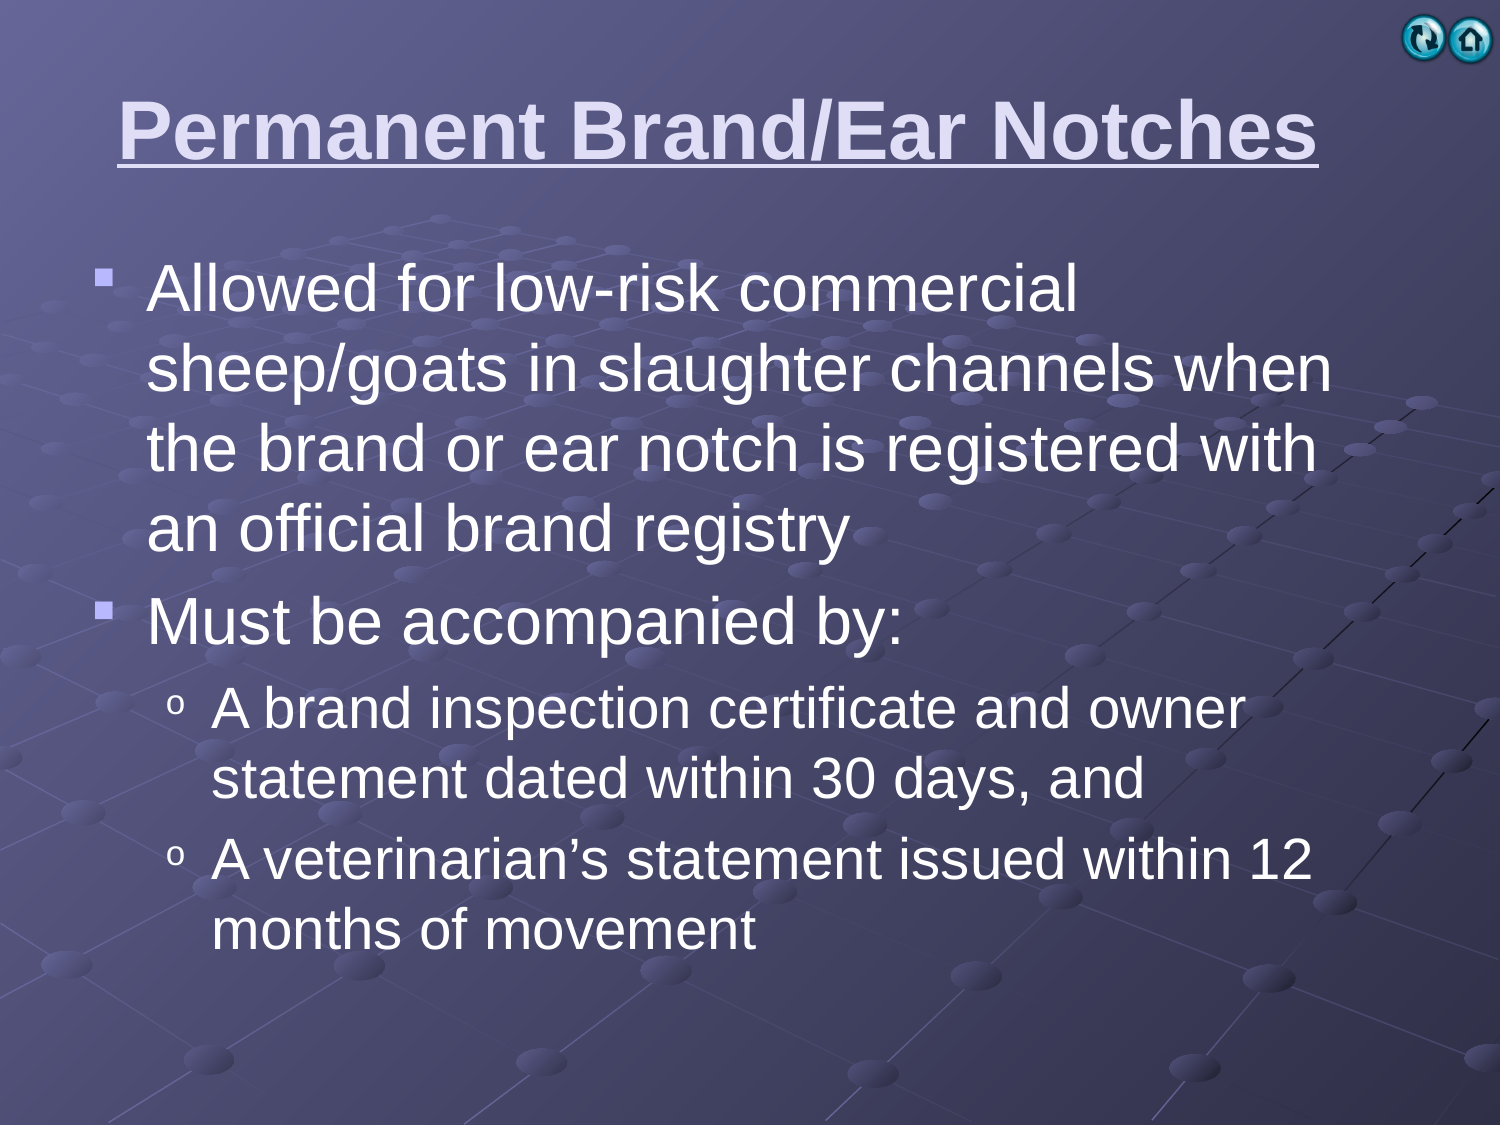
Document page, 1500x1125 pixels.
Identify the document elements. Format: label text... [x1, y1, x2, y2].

list Allowed for low-risk commercial sheep/goats in slaughter channels when the brand or ear notch is registered with an official brand registry Must be accompanied by: A brand inspection certificate and owner statement dated within 30 days, and A veterinarian’s statement issued within 12 months of movement [74, 237, 1426, 970]
title Permanent Brand/Ear Notches [0, 49, 1438, 201]
picture [1398, 12, 1497, 66]
